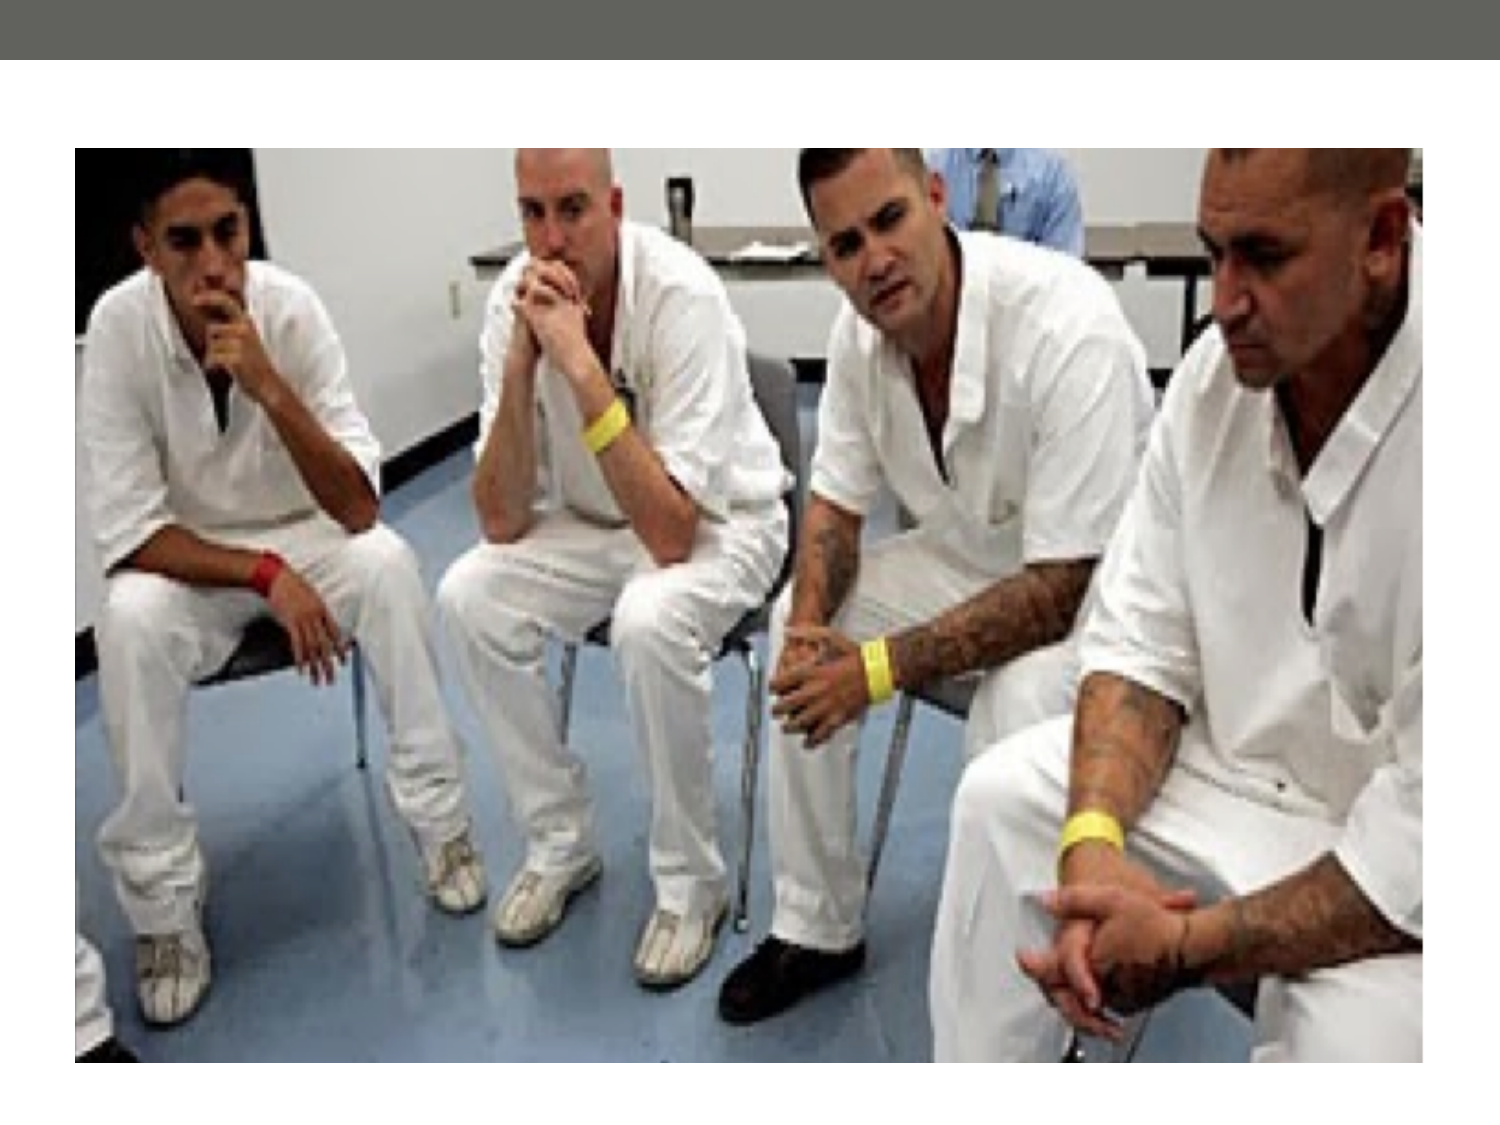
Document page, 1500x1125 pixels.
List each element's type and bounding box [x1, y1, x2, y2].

list [74, 148, 1426, 1063]
